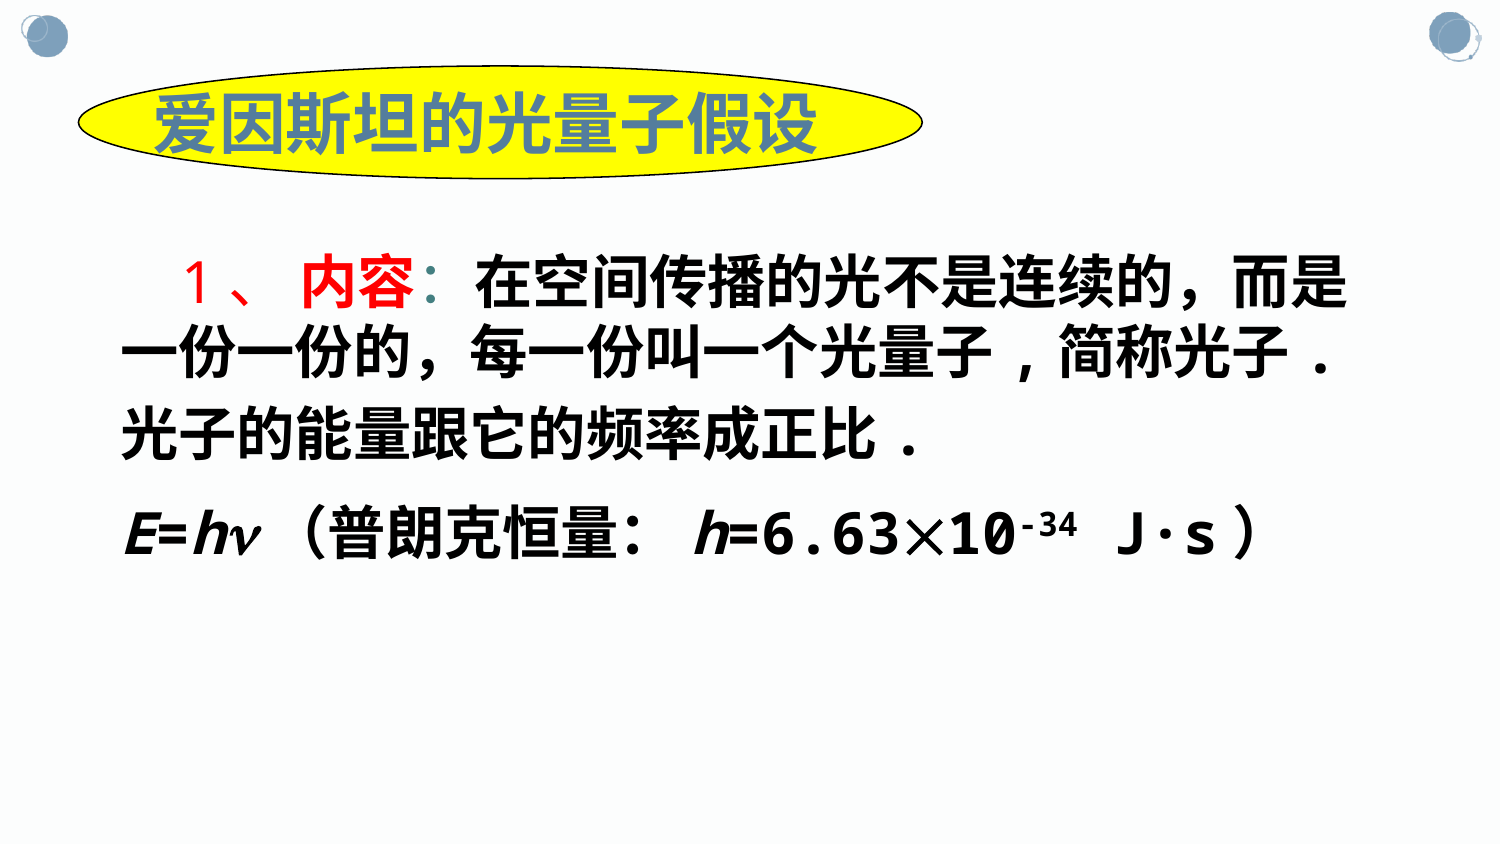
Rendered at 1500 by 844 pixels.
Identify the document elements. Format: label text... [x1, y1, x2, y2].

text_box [78, 65, 923, 179]
picture [1411, 0, 1500, 73]
picture [0, 0, 89, 73]
text_box 1、 内容：在空间传播的光不是连续的，而是一份一份的，每一份叫一个光量子,简称光子. 光子的能量跟它的频率成正比. E=h（普朗克恒量：h=6.6310-34 J·s） [105, 237, 1405, 574]
